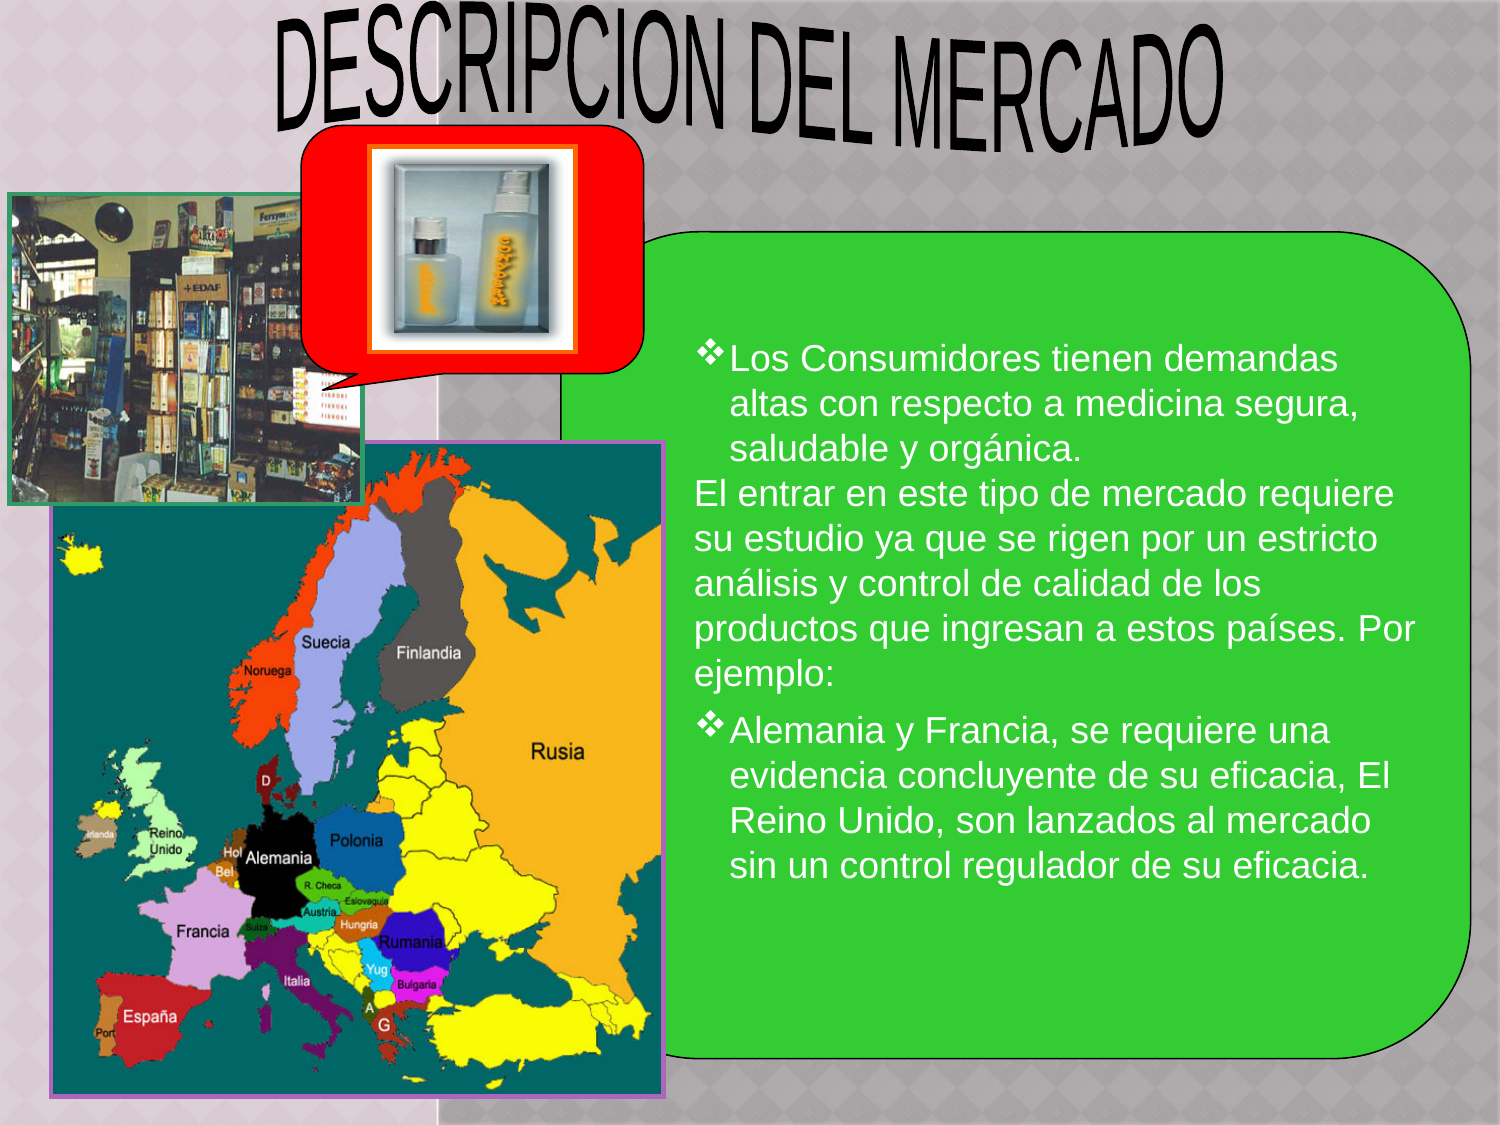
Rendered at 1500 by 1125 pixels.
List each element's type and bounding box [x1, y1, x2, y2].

text_box [15, 128, 1468, 1091]
picture [373, 150, 571, 348]
